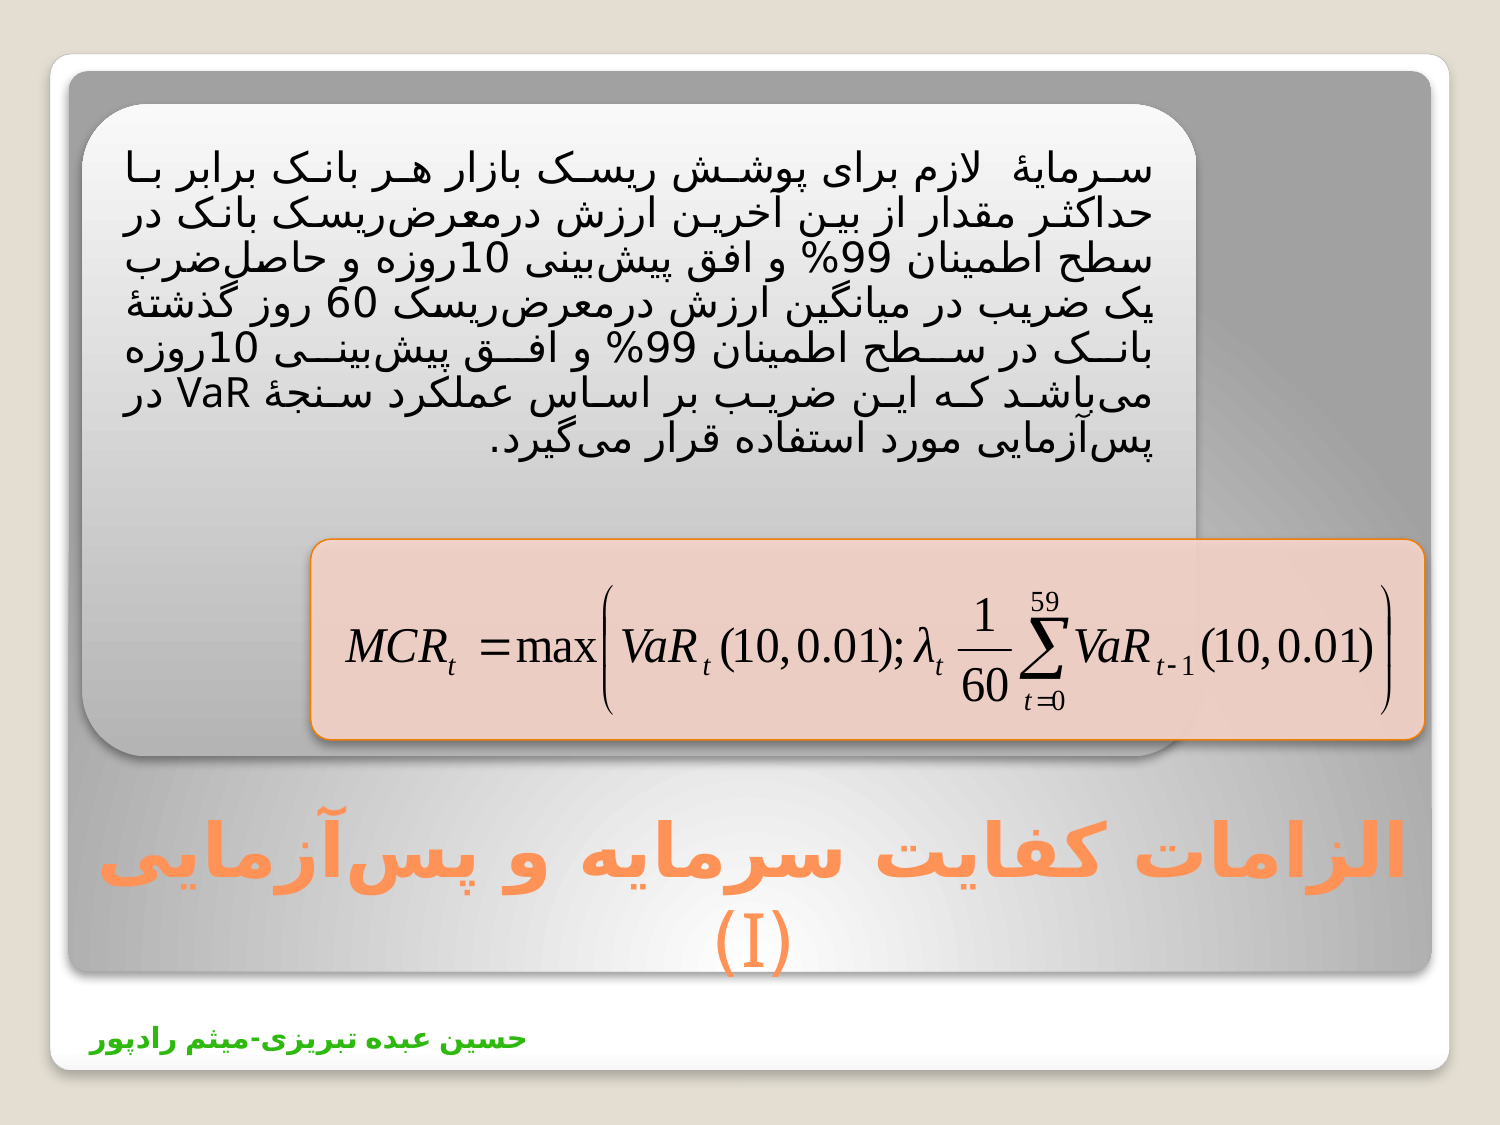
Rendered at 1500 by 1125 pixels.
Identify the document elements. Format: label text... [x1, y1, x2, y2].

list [82, 86, 1426, 775]
picture [337, 574, 1404, 726]
title الزامات کفایت سرمایه و پس‌آزمایی (I) [82, 817, 1425, 990]
